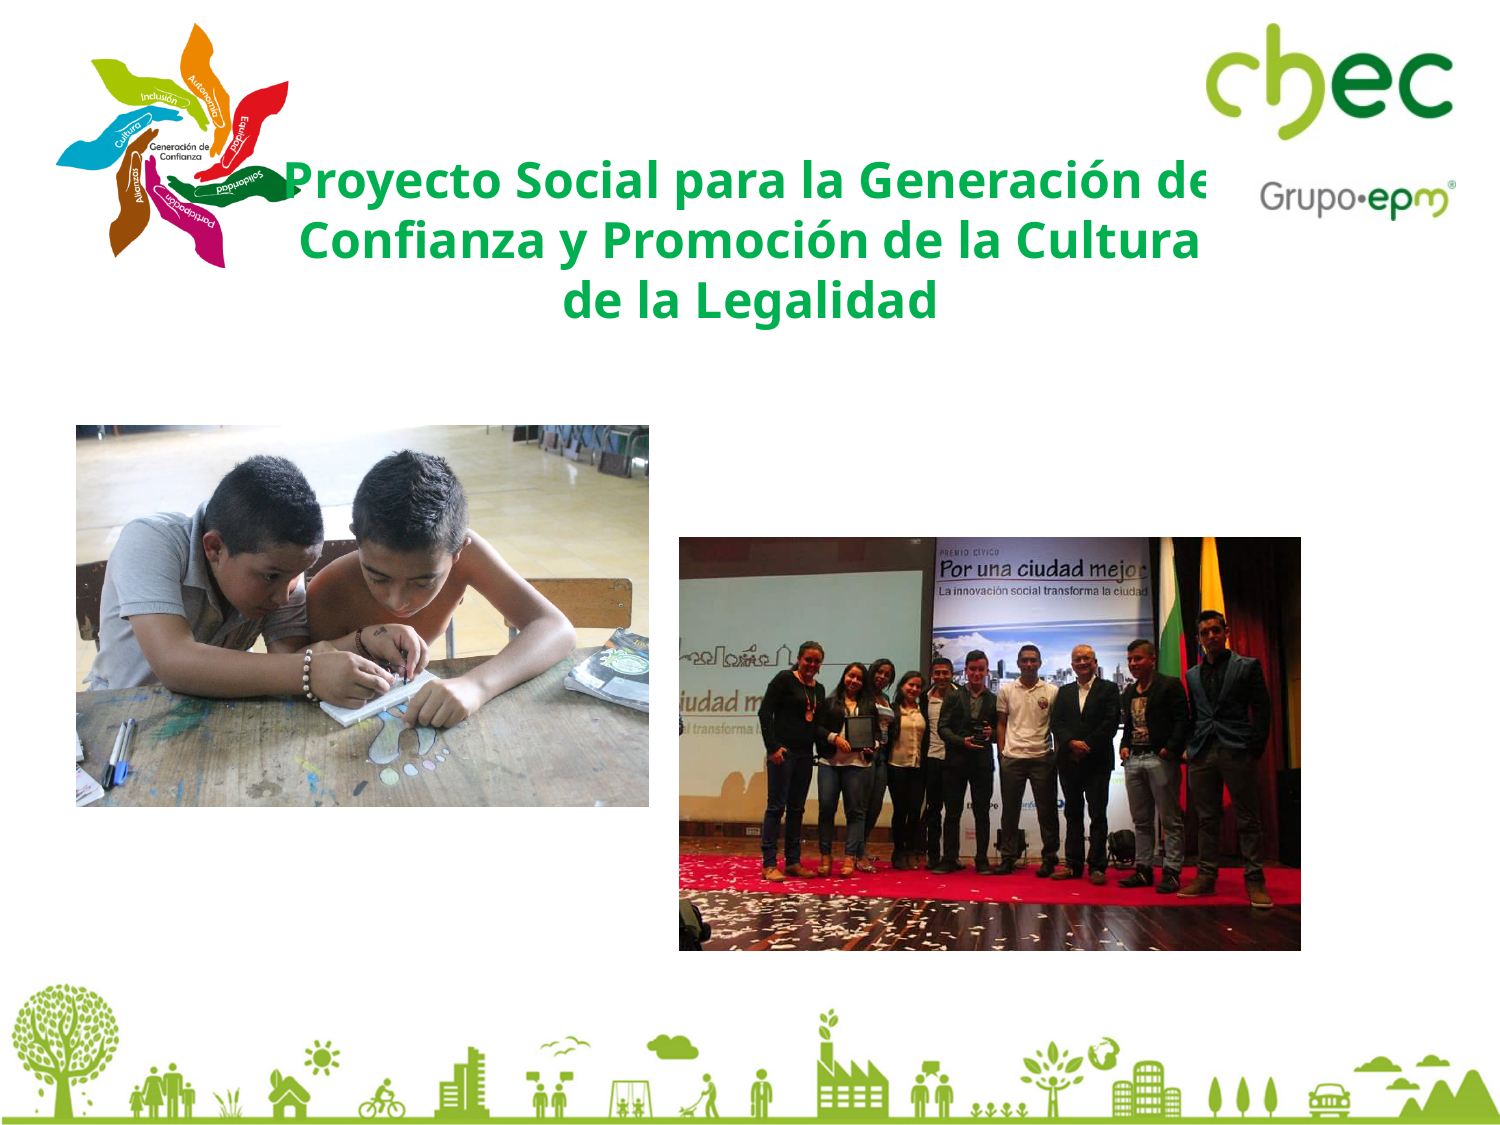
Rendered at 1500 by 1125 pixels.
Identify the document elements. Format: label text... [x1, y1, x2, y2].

picture [56, 22, 302, 268]
picture [678, 536, 1301, 951]
text_box Proyecto Social para la Generación de Confianza y Promoción de la Cultura de la Legalidad [254, 141, 1247, 457]
picture [76, 424, 650, 807]
picture [0, 970, 1500, 1125]
picture [1205, 22, 1456, 221]
